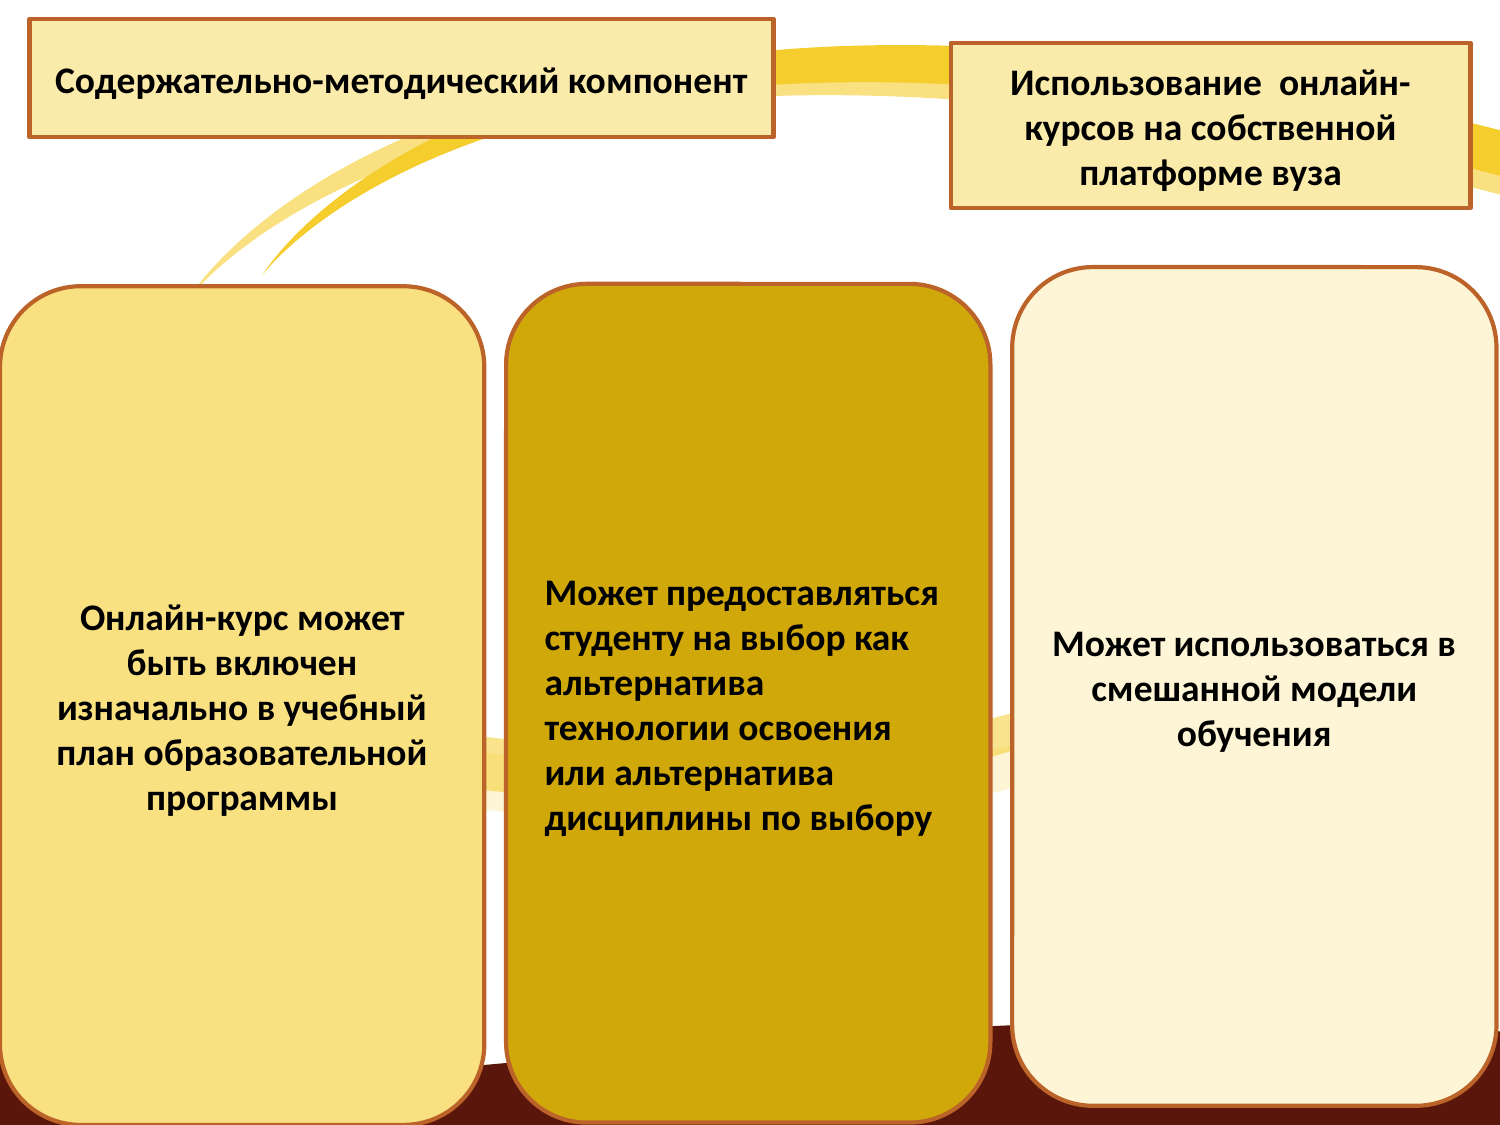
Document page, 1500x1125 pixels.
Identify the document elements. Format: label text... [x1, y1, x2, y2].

text_box Использование онлайн-курсов на собственной платформе вуза [949, 41, 1473, 210]
text_box Содержательно-методический компонент [27, 17, 776, 139]
text_box Онлайн-курс может быть включен изначально в учебный план образовательной программы [0, 284, 487, 1125]
text_box Может предоставляться студенту на выбор как альтернатива технологии освоения или альтернатива дисциплины по выбору [503, 281, 993, 1125]
text_box Может использоваться в смешанной модели обучения [1010, 264, 1499, 1108]
